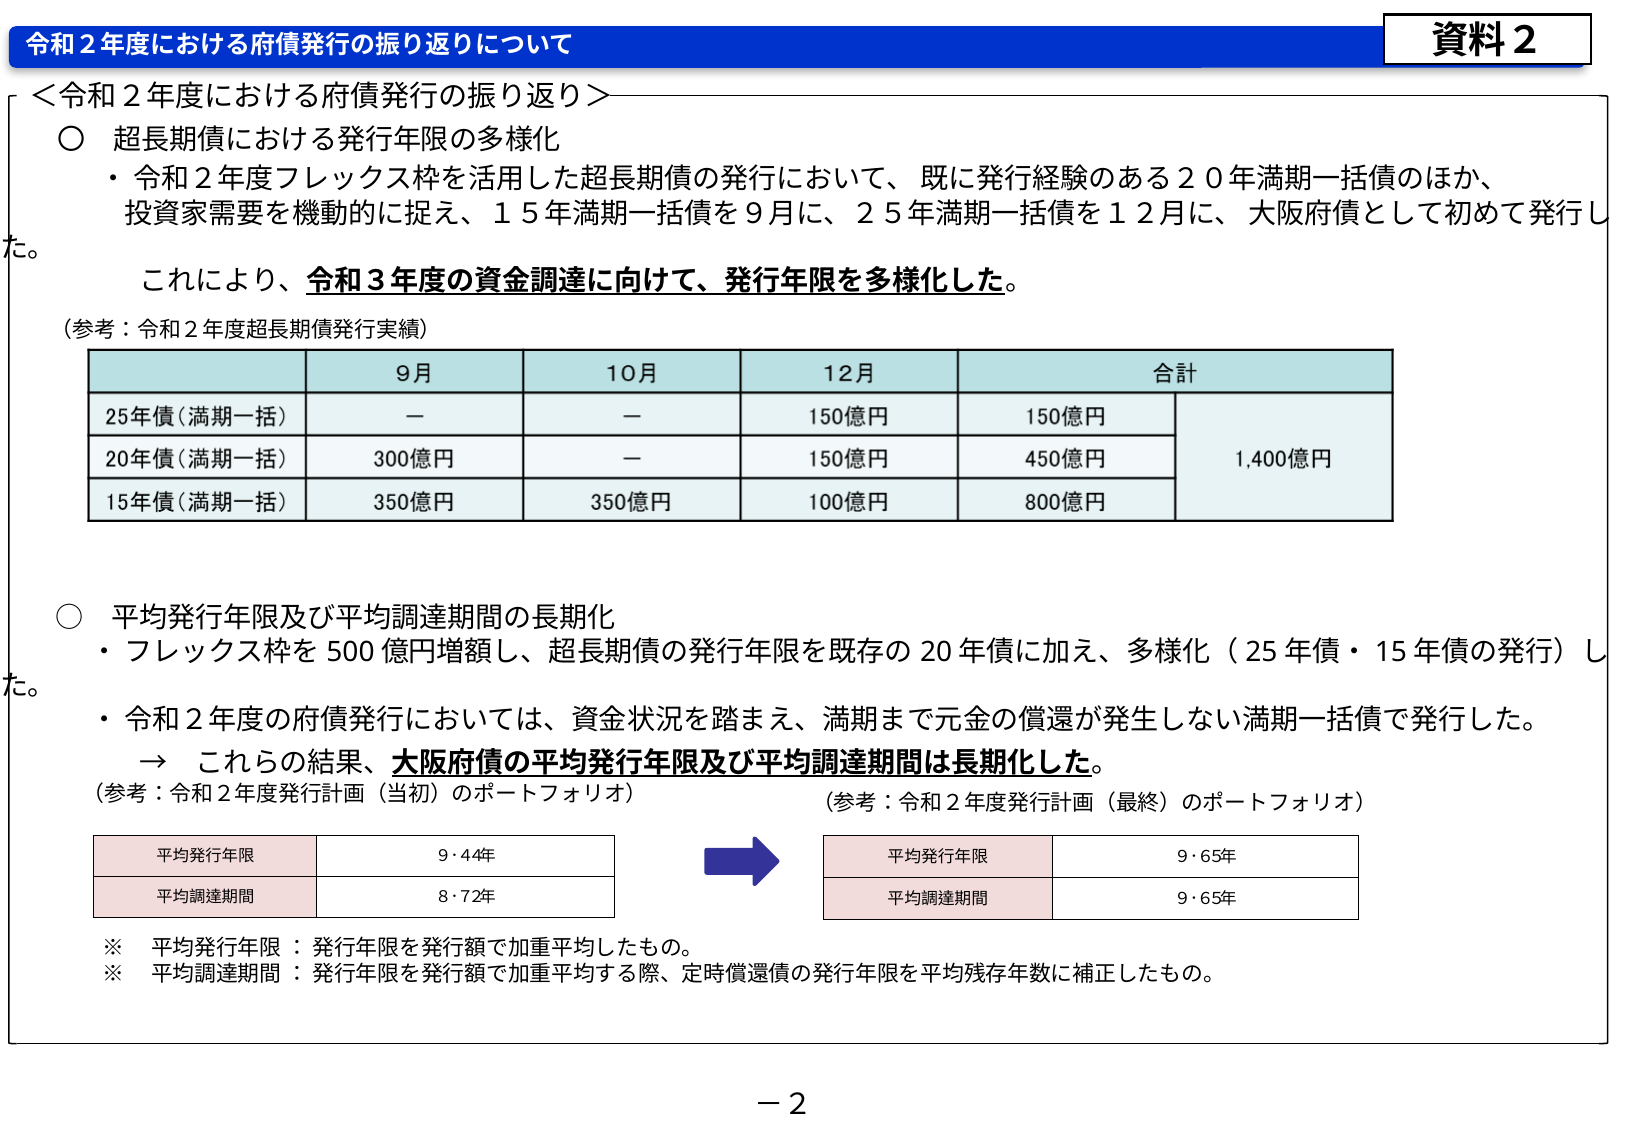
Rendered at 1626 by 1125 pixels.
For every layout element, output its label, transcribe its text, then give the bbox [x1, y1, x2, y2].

text_box ＜令和２年度における府債発行の振り返り＞ 〇 超長期債における発行年限の多様化 ・ 令和２年度フレックス枠を活用した超長期債の発行において、 既に発行経験のある２０年満期一括債のほか、 投資家需要を機動的に捉え、１５年満期一括債を９月に、２５年満期一括債を１２月に、 大阪府債として初めて発行した。 これにより、令和３年度の資金調達に向けて、発行年限を多様化した。 ○ 平均発行年限及び平均調達期間の長期化 ・ フレックス枠を500億円増額し、超長期債の発行年限を既存の20年債に加え、多様化（25年債・15年債の発行）した。 ・ 令和２年度の府債発行においては、資金状況を踏まえ、満期まで元金の償還が発生しない満期一括債で発行した。 → これらの結果、大阪府債の平均発行年限及び平均調達期間は長期化した。 [0, 65, 1625, 994]
text_box －２－ [739, 1077, 855, 1125]
text_box 資料２ [1384, 14, 1592, 65]
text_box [87, 835, 656, 938]
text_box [8, 95, 1608, 1044]
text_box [816, 835, 1401, 940]
picture [87, 348, 1396, 529]
text_box 令和２年度における府債発行の振り返りについて [6, 24, 1587, 70]
